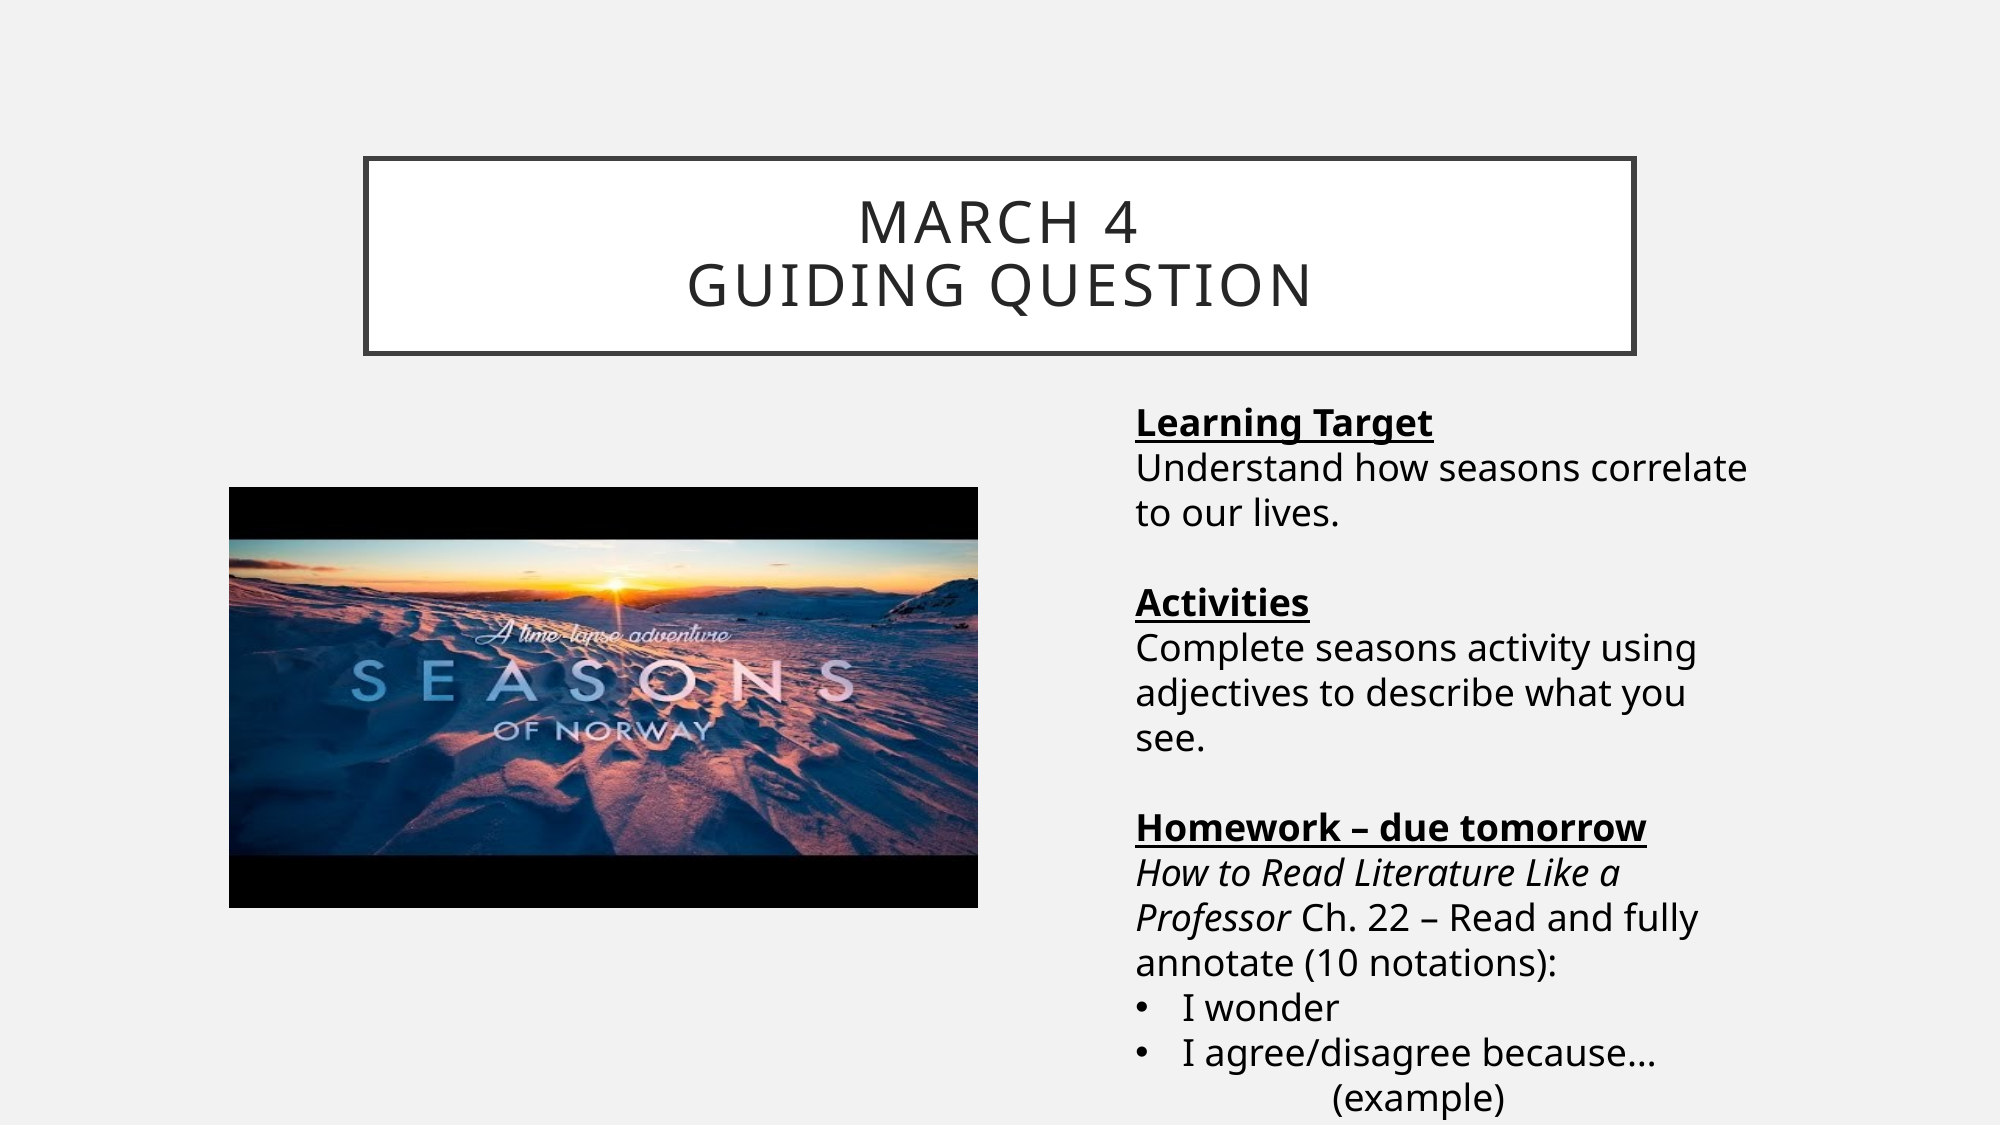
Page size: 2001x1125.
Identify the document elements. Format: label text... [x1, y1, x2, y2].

title March 4 Guiding question [363, 156, 1637, 356]
text_box Learning Target Understand how seasons correlate to our lives. Activities Complete seasons activity using adjectives to describe what you see. Homework – due tomorrow How to Read Literature Like a Professor Ch. 22 – Read and fully annotate (10 notations): I wonder I agree/disagree because… (example) Summarize [1120, 392, 1772, 1125]
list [228, 486, 979, 909]
